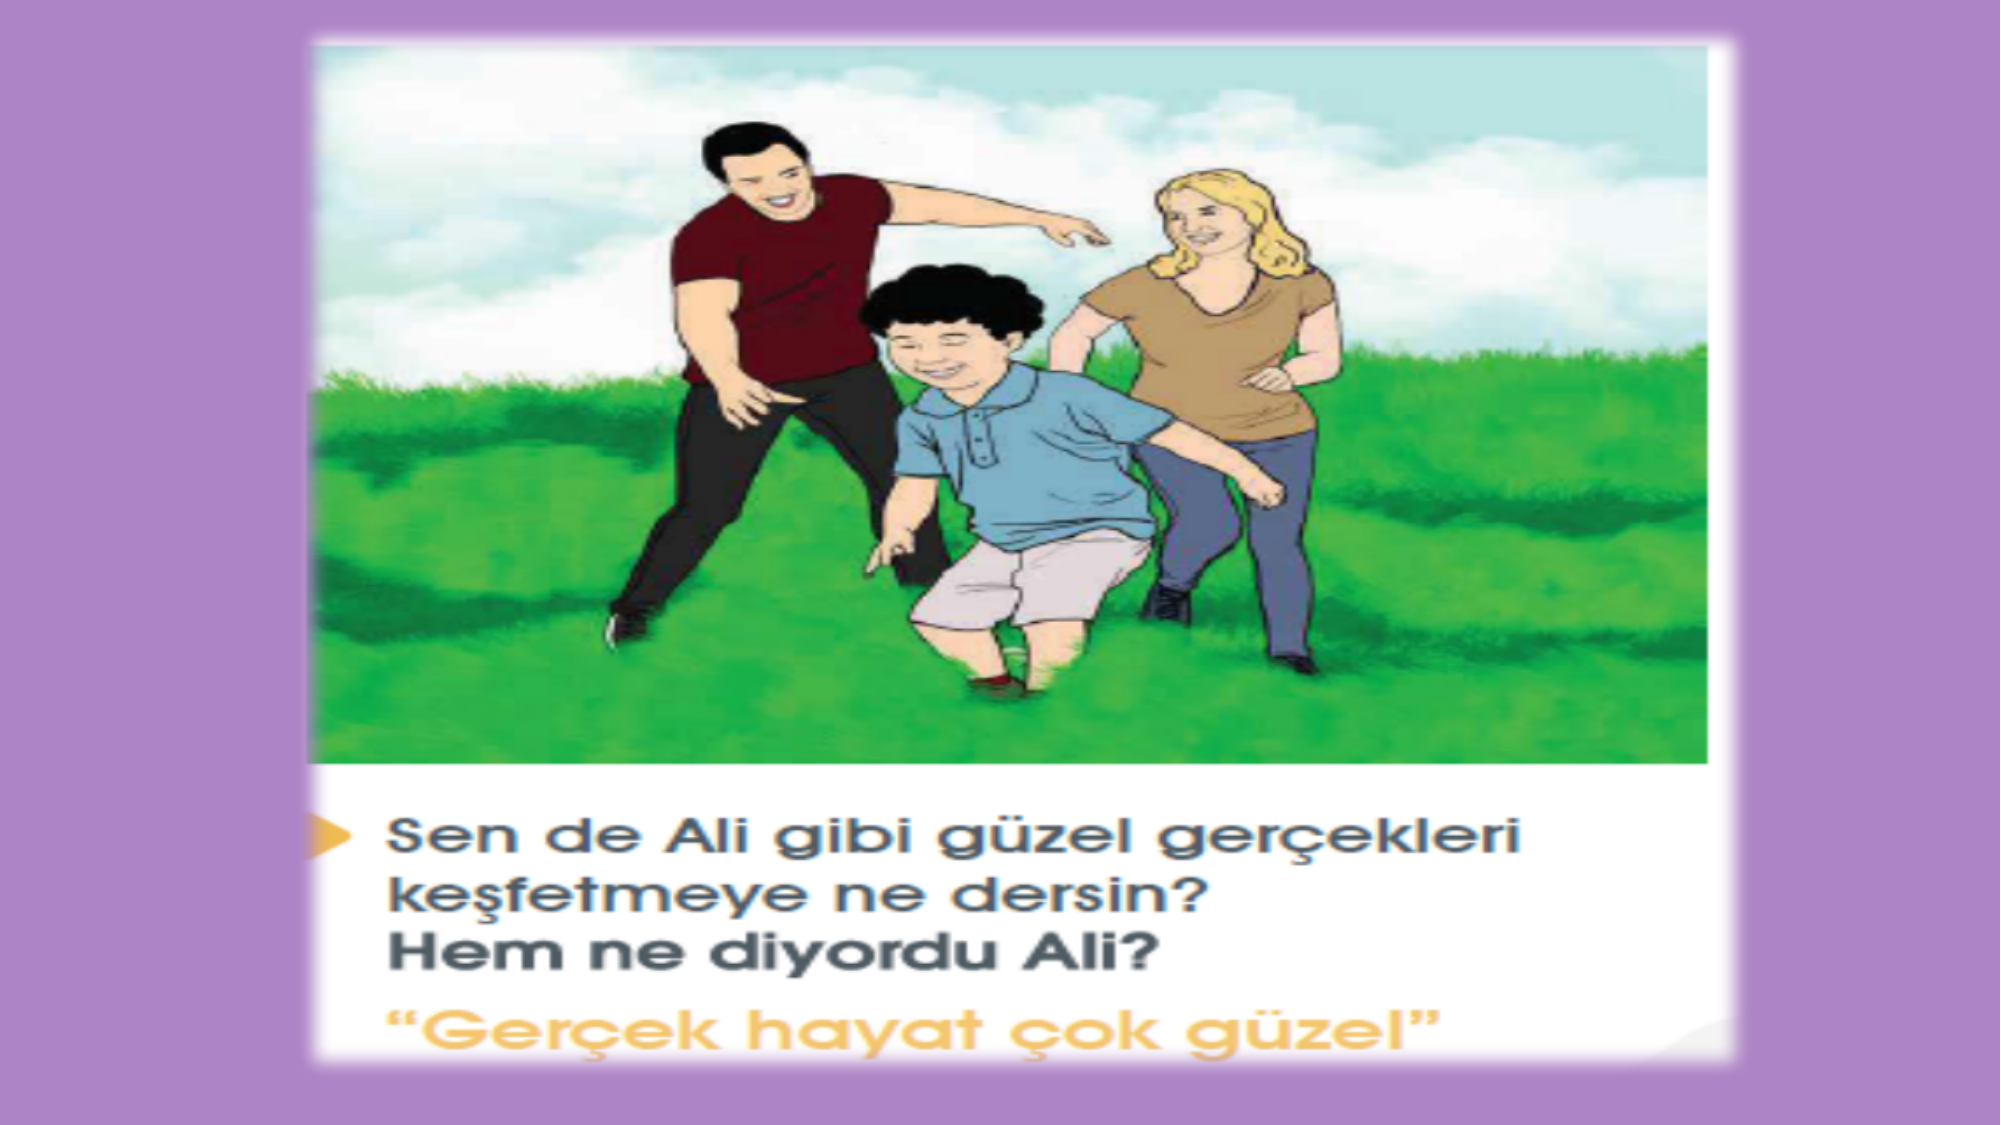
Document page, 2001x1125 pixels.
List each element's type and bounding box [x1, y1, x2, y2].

picture [297, 22, 1751, 1078]
